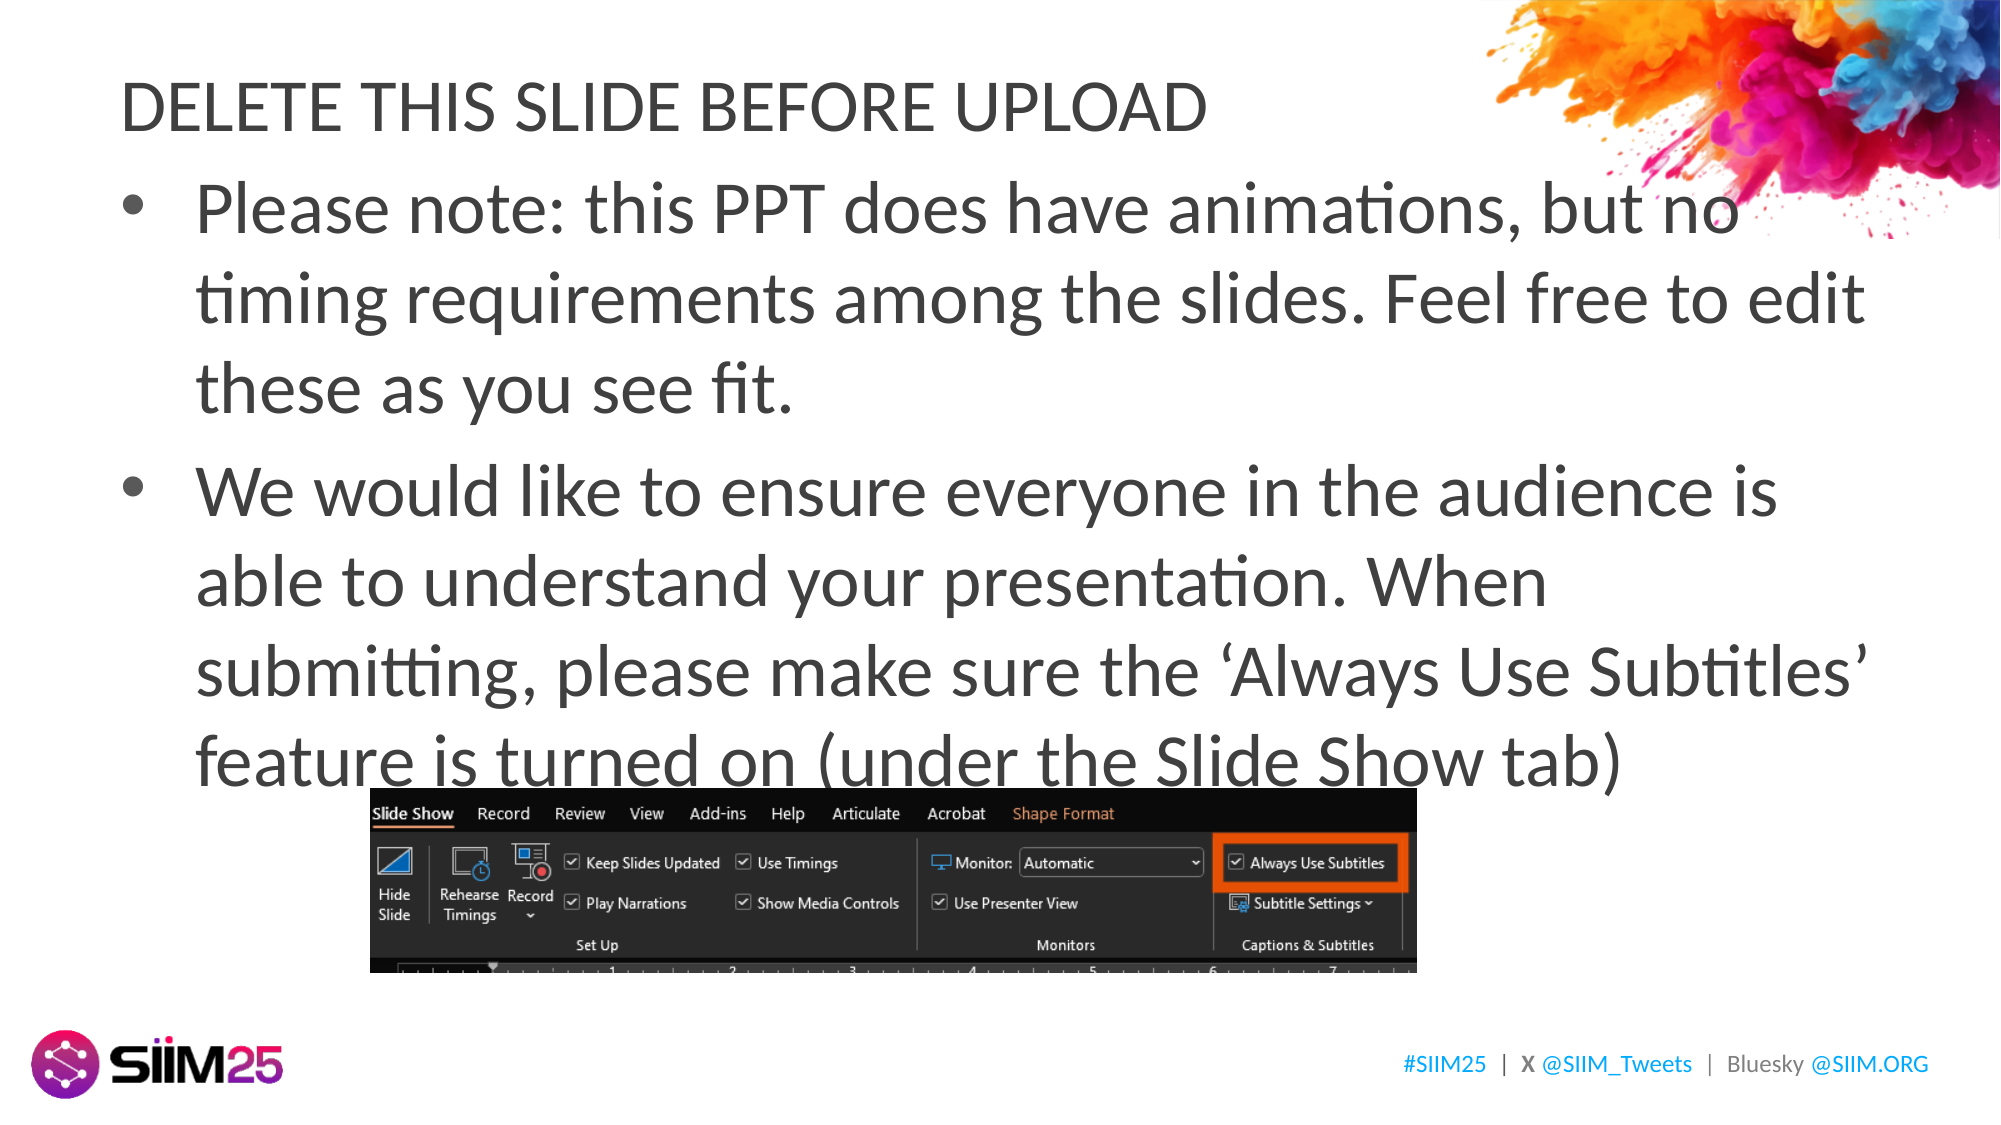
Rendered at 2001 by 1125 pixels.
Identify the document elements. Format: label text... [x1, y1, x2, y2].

picture [27, 1027, 287, 1102]
picture [370, 788, 1417, 973]
list DELETE THIS SLIDE BEFORE UPLOAD Please note: this PPT does have animations, but no timing requirements among the slides. Feel free to edit these as you see fit. We would like to ensure everyone in the audience is able to understand your presentation. When submitting, please make sure the ‘Always Use Subtitles’ feature is turned on (under the Slide Show tab) [100, 46, 1900, 789]
picture [1481, 0, 2000, 239]
footer #SIIM25 | X @SIIM_Tweets | Bluesky @SIIM.ORG [1403, 1045, 1941, 1079]
